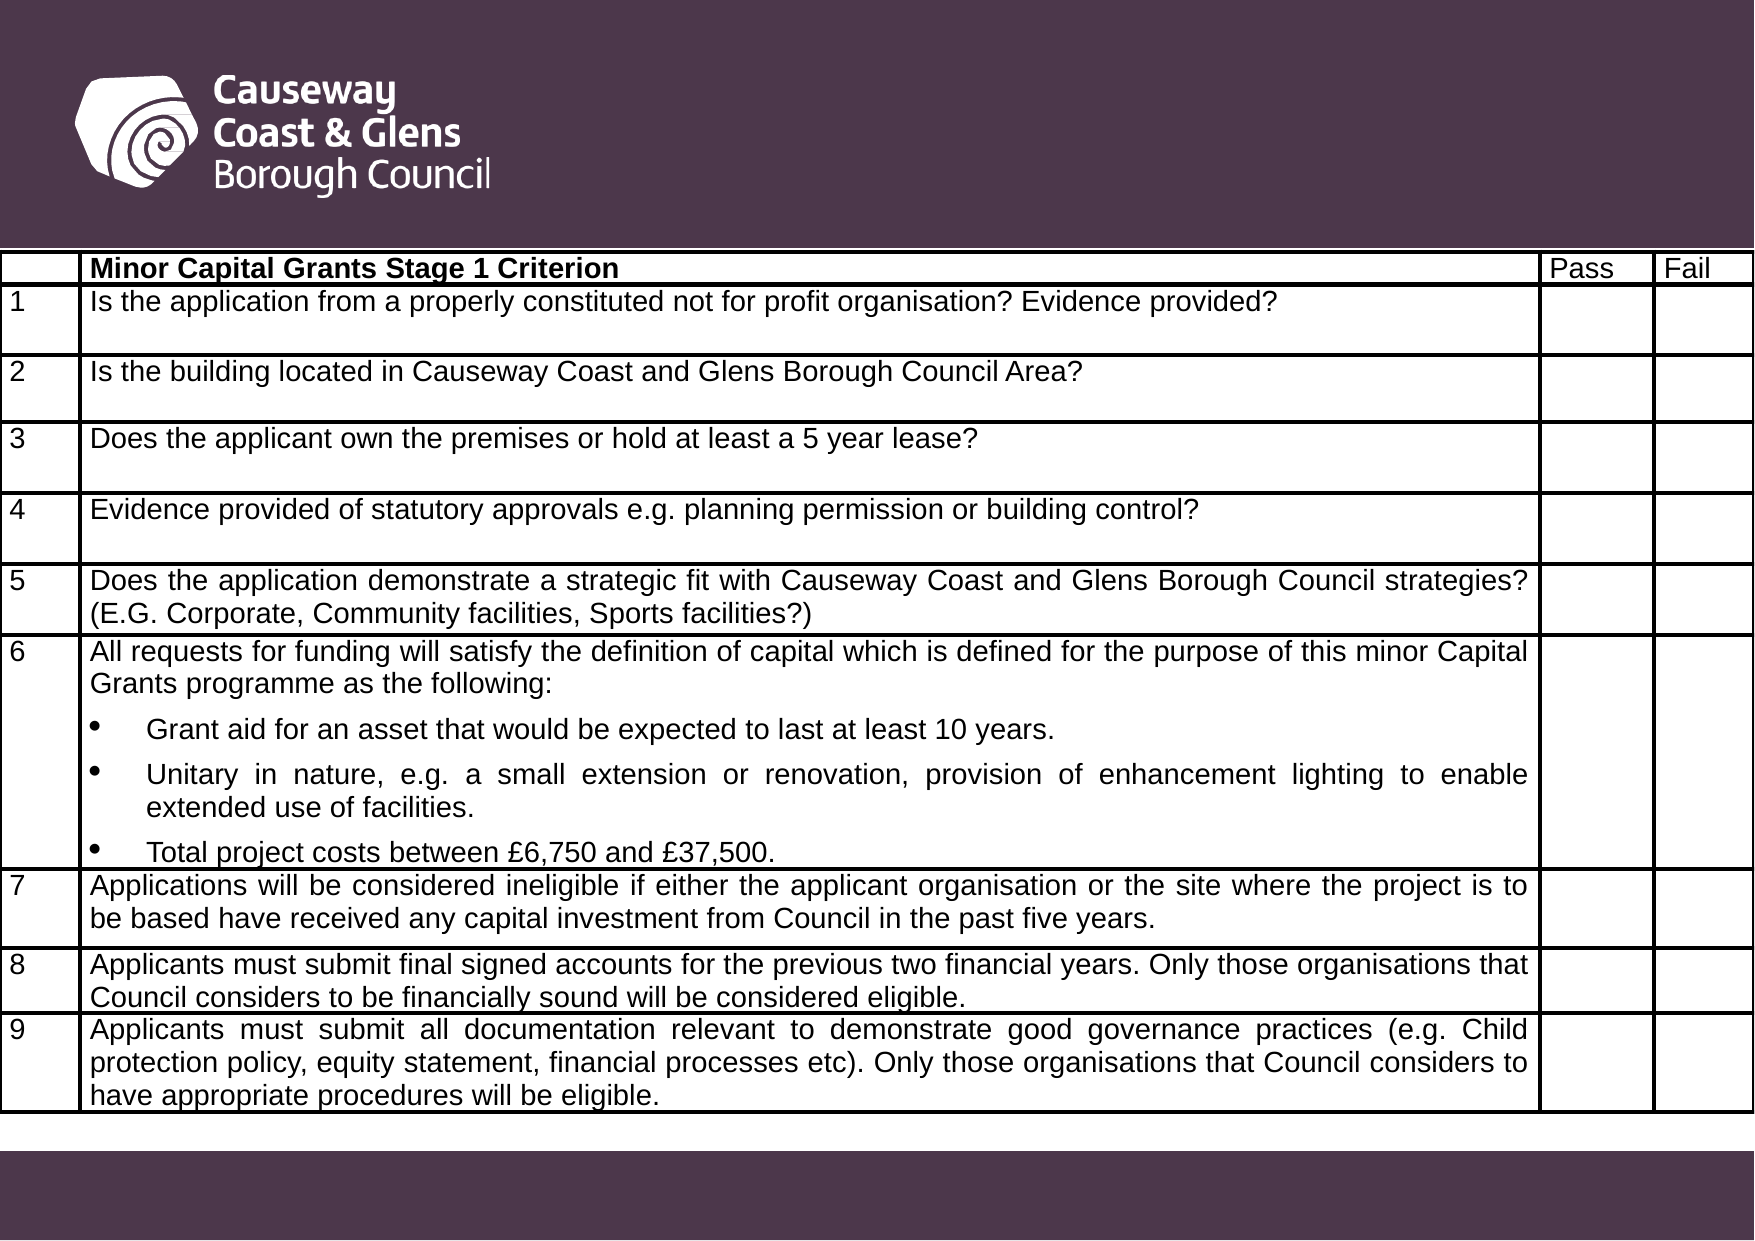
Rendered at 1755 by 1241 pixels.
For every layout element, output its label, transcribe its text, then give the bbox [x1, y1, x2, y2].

table_cell Applications will be considered ineligible if either the applicant organisation or the site where the project is to be based have received any capital investment from Council in the past five years. [82, 871, 1538, 946]
table_cell 2 [2, 357, 78, 420]
table_cell [1656, 357, 1752, 420]
table_cell [1542, 566, 1652, 633]
table_cell [1656, 287, 1752, 353]
table_cell [1542, 1015, 1652, 1110]
table_cell [1542, 637, 1652, 867]
table_cell 5 [2, 566, 78, 633]
table_cell 9 [2, 1015, 78, 1110]
table_cell 3 [2, 424, 78, 491]
table_header Minor Capital Grants Stage 1 Criterion [82, 254, 1538, 282]
table_cell [1656, 1015, 1752, 1110]
table_cell 7 [2, 871, 78, 946]
table_cell All requests for funding will satisfy the definition of capital which is defined for the purpose of this minor Capital Grants programme as the following: Grant aid for an asset that would be expected to last at least 10 years. Unitary in nature, e.g. a small extension or renovation, provision of enhancement lighting to enable extended use of facilities. Total project costs between £6,750 and £37,500. [82, 637, 1538, 867]
table_cell [1656, 637, 1752, 867]
table_cell [1656, 424, 1752, 491]
table_cell 4 [2, 495, 78, 562]
table_cell Does the applicant own the premises or hold at least a 5 year lease? [82, 424, 1538, 491]
table_cell Is the application from a properly constituted not for profit organisation? Evidence provided? [82, 287, 1538, 353]
table_cell [1656, 871, 1752, 946]
table_cell Applicants must submit final signed accounts for the previous two financial years. Only those organisations that Council considers to be financially sound will be considered eligible. [82, 950, 1538, 1011]
table_cell 6 [2, 637, 78, 867]
table_cell [1656, 950, 1752, 1011]
table_cell [1656, 566, 1752, 633]
table_cell [1542, 871, 1652, 946]
table_cell 8 [2, 950, 78, 1011]
picture [215, 157, 490, 198]
table_header Fail [1656, 254, 1752, 282]
table_header Pass [1542, 254, 1652, 282]
table_cell [1656, 495, 1752, 562]
table_cell Does the application demonstrate a strategic fit with Causeway Coast and Glens Borough Council strategies? (E.G. Corporate, Community facilities, Sports facilities?) [82, 566, 1538, 633]
picture [214, 75, 460, 147]
table_cell Evidence provided of statutory approvals e.g. planning permission or building control? [82, 495, 1538, 562]
table_cell [1542, 424, 1652, 491]
table_cell [1542, 495, 1652, 562]
table_cell 1 [2, 287, 78, 353]
table_cell [1542, 287, 1652, 353]
table_header [2, 254, 78, 282]
table_cell Is the building located in Causeway Coast and Glens Borough Council Area? [82, 357, 1538, 420]
table_cell [1542, 950, 1652, 1011]
table_cell Applicants must submit all documentation relevant to demonstrate good governance practices (e.g. Child protection policy, equity statement, financial processes etc). Only those organisations that Council considers to have appropriate procedures will be eligible. [82, 1015, 1538, 1110]
table_cell [1542, 357, 1652, 420]
